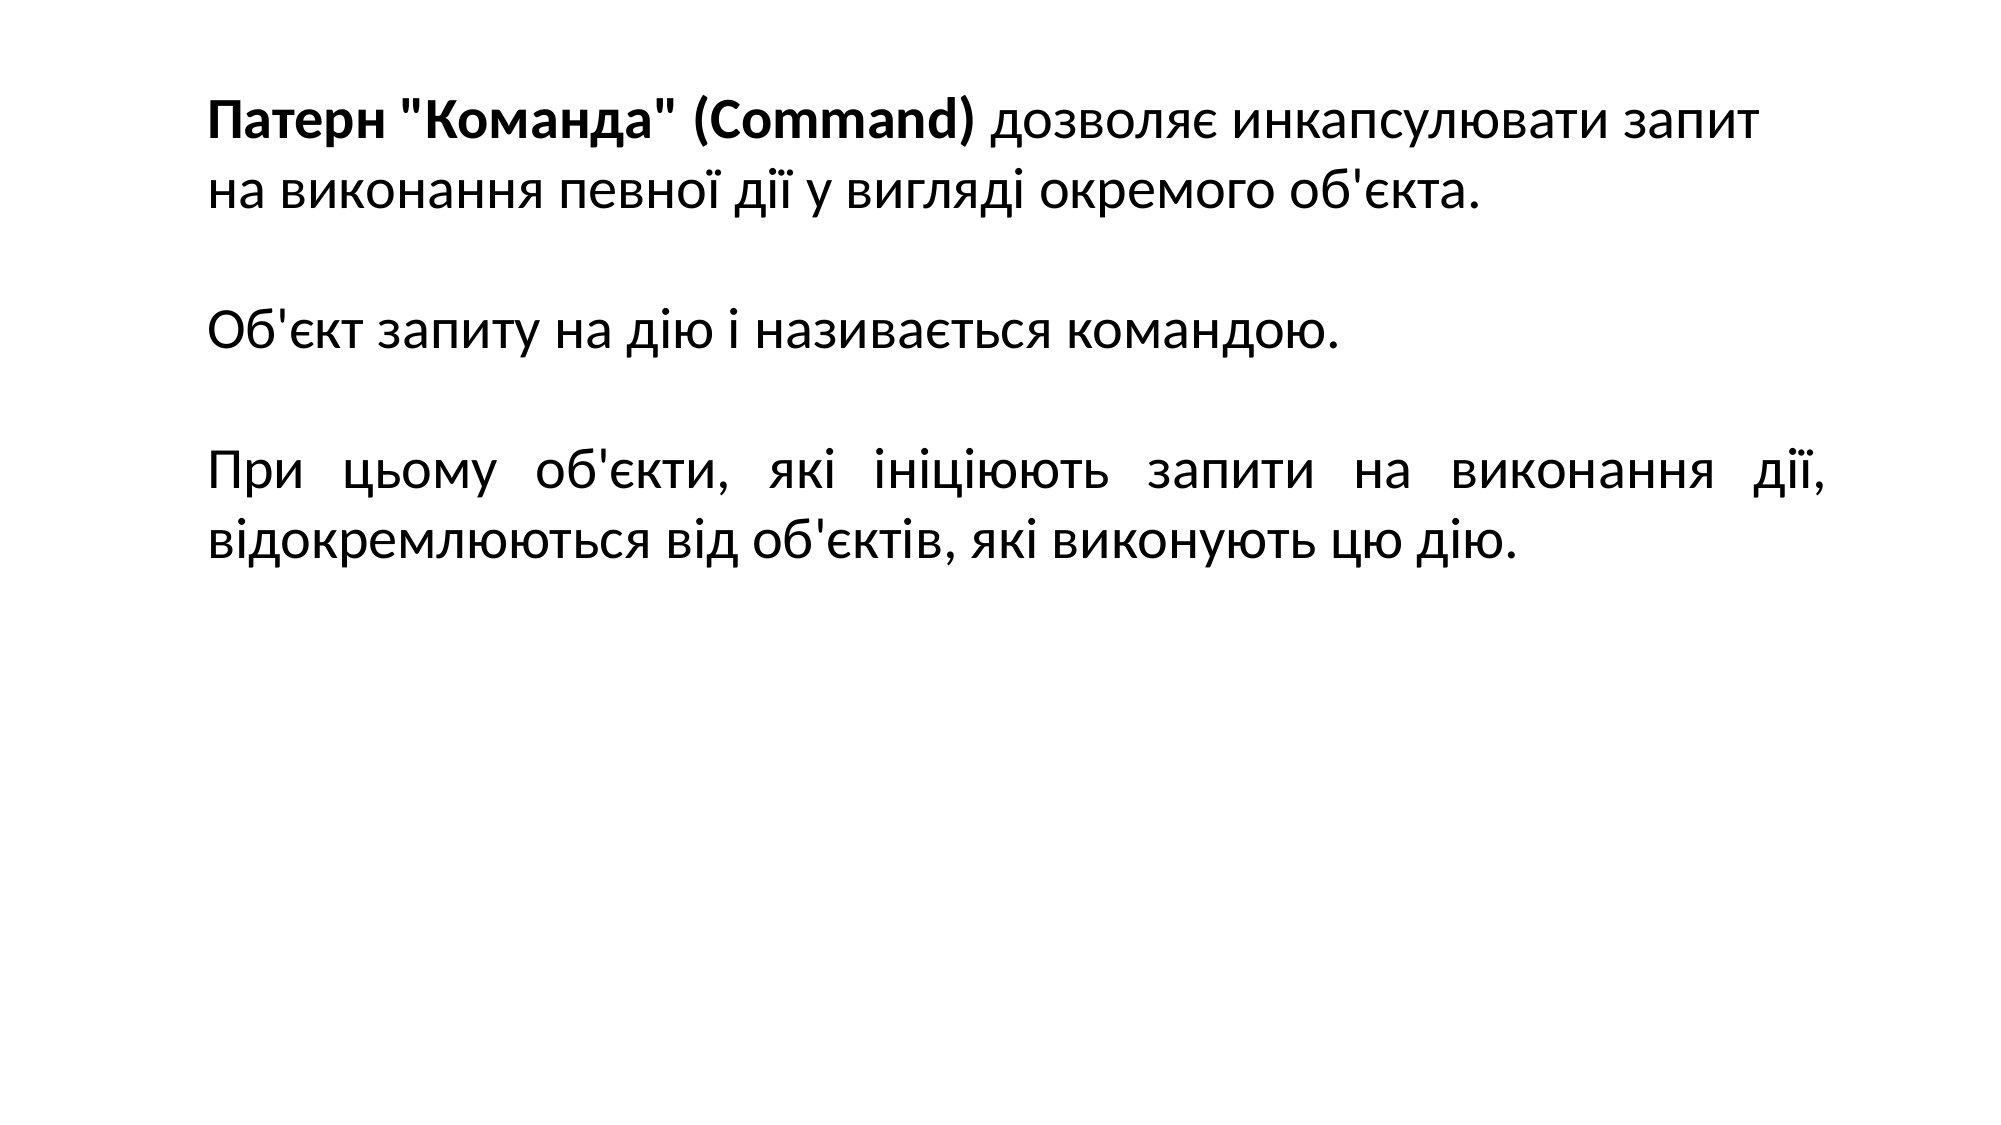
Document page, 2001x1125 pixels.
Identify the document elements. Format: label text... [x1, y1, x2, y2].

text_box Патерн "Команда" (Command) дозволяє инкапсулювати запит на виконання певної дії у вигляді окремого об'єкта. Об'єкт запиту на дію і називається командою. При цьому об'єкти, які ініціюють запити на виконання дії, відокремлюються від об'єктів, які виконують цю дію. [192, 72, 1844, 578]
